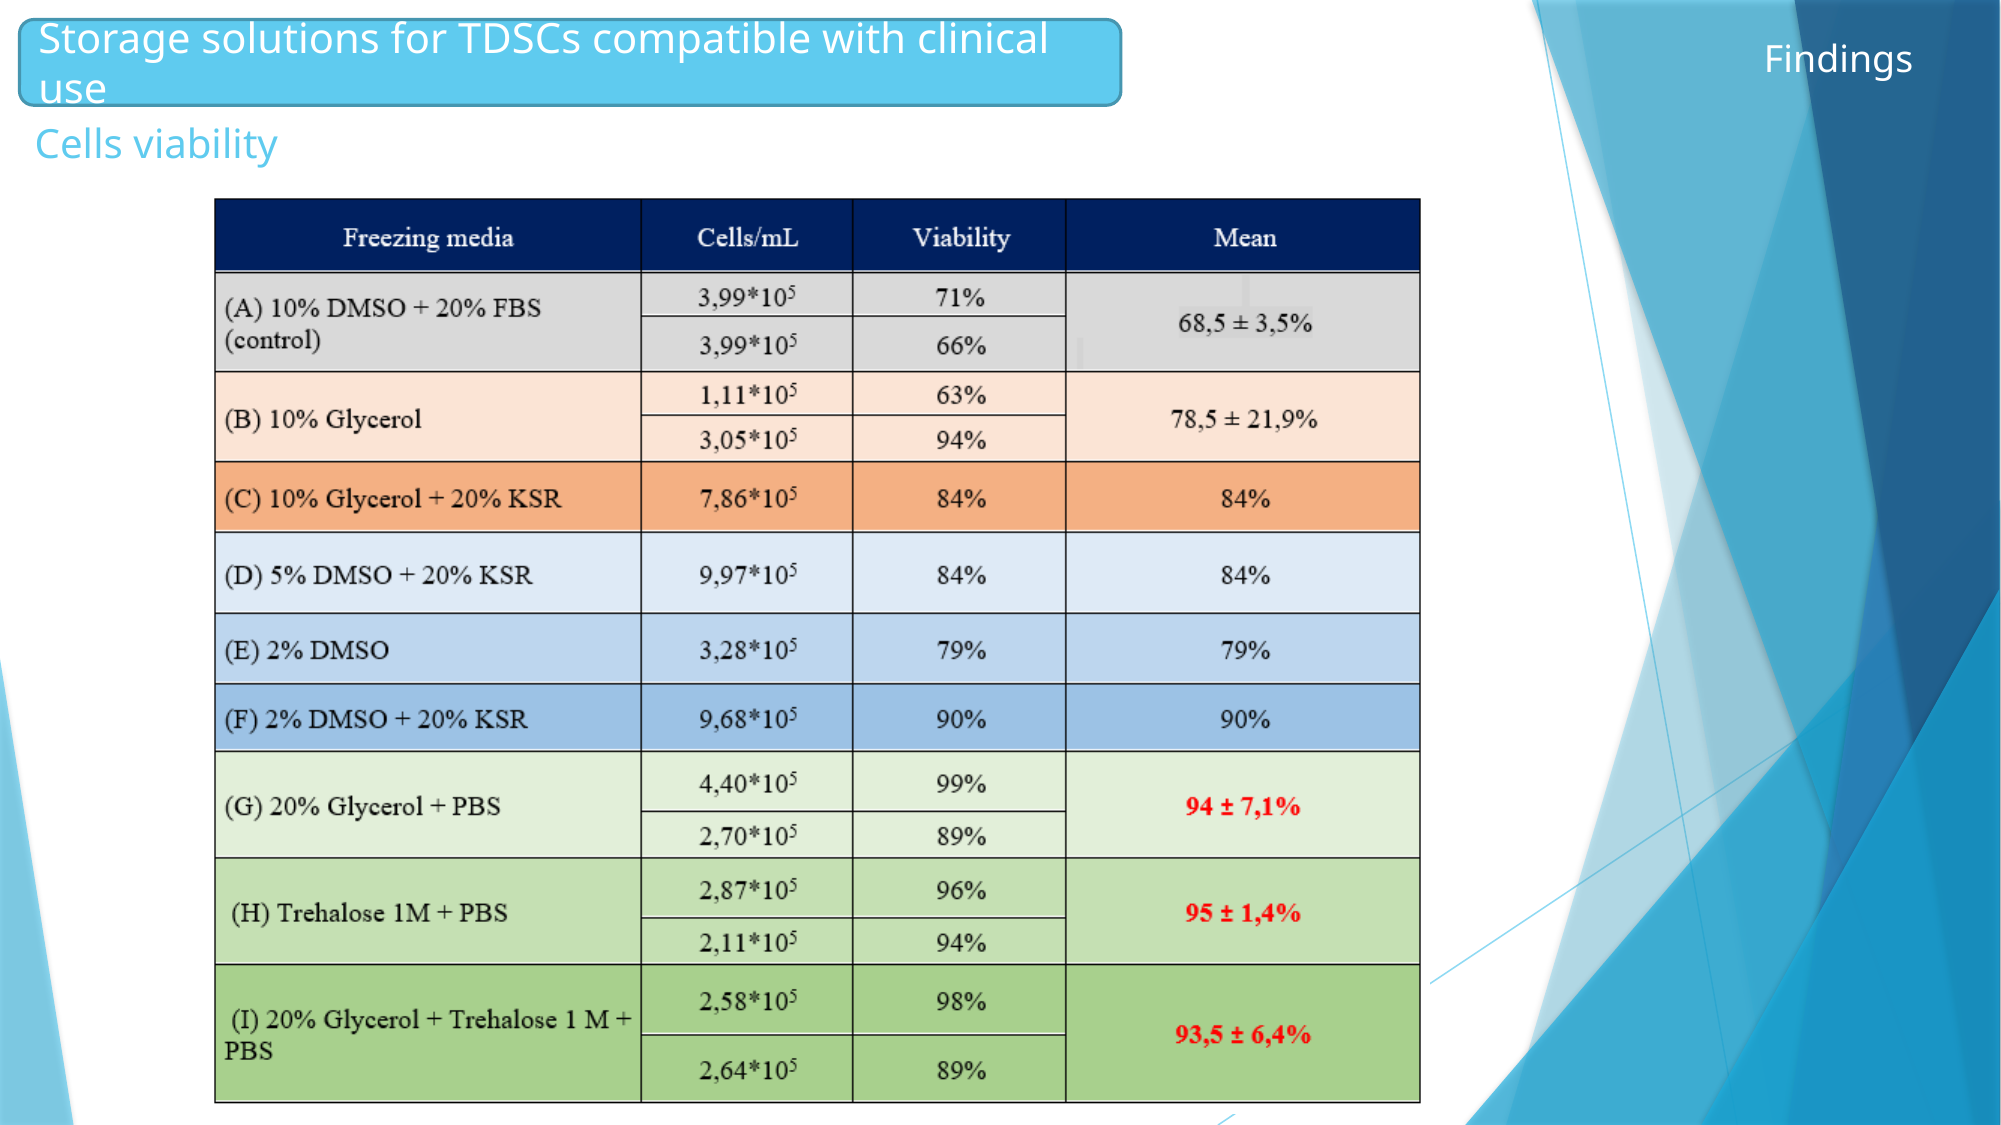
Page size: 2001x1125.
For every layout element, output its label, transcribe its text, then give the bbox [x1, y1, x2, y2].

text_box Storage solutions for TDSCs compatible with clinical use [17, 17, 1123, 107]
title Cells viability [19, 110, 1430, 174]
picture [195, 173, 1431, 1115]
text_box Findings [1749, 28, 1929, 88]
